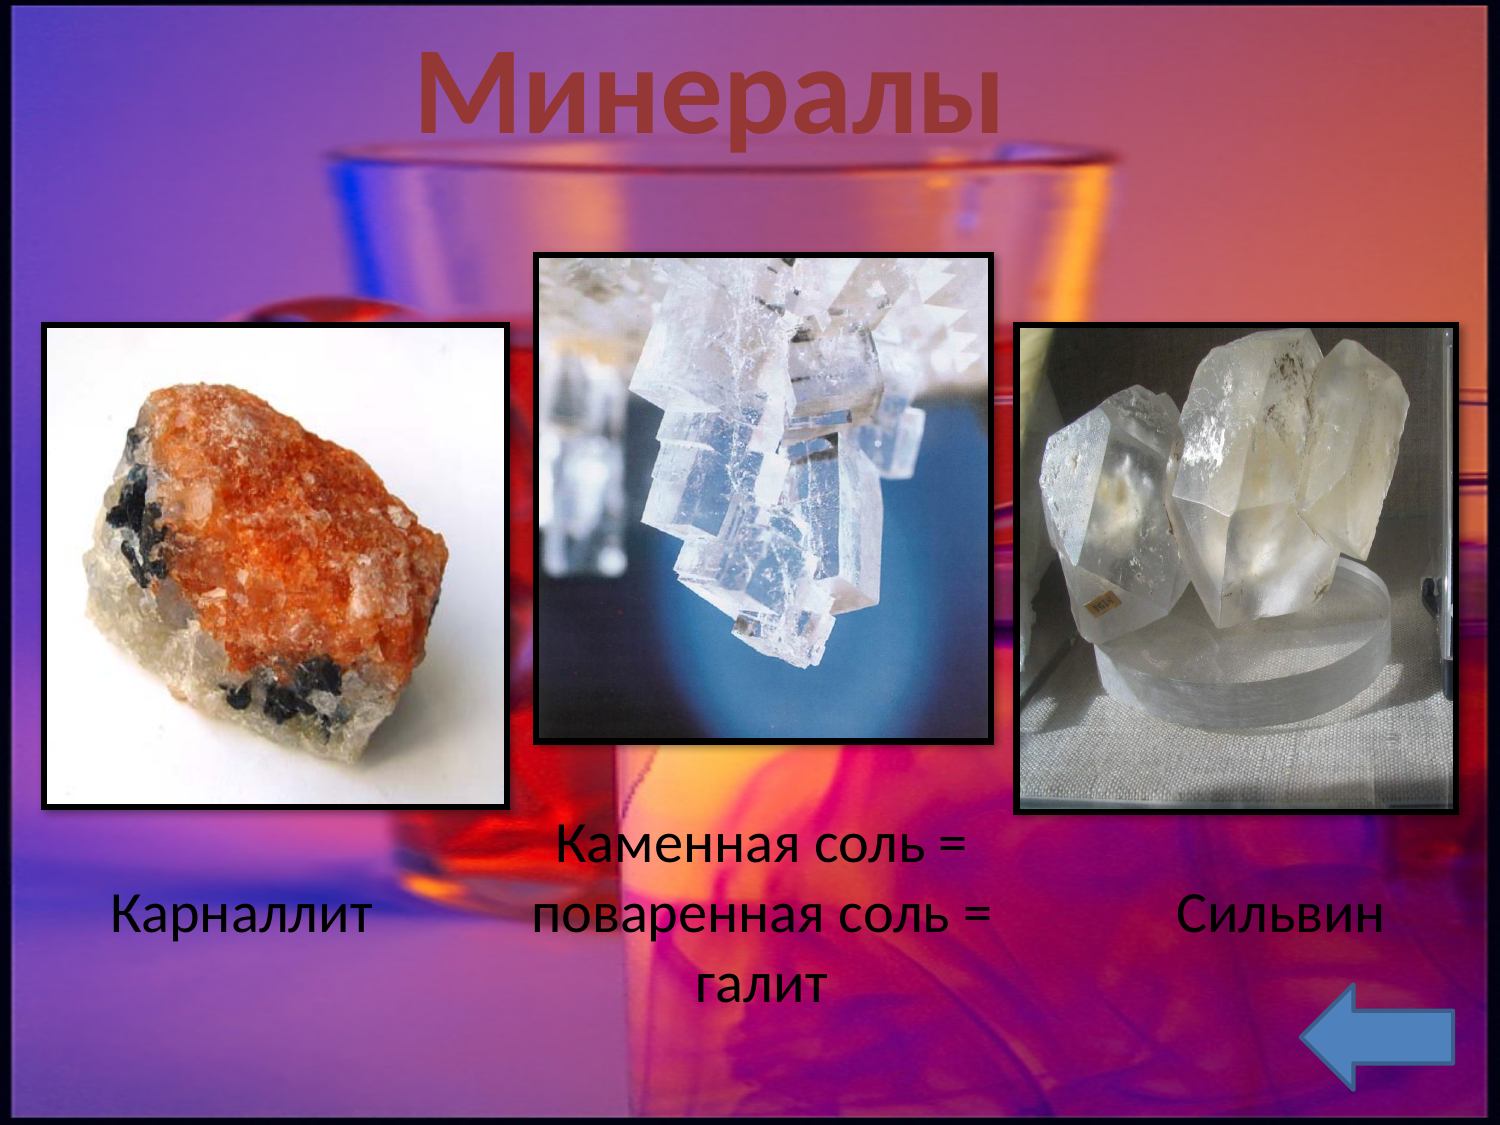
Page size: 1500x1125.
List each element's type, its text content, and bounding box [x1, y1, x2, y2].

text_box Каменная соль = поваренная соль = галит [457, 796, 1067, 1022]
title Минералы [398, 0, 1055, 185]
text_box [1298, 982, 1456, 1092]
text_box Карналлит [95, 867, 388, 952]
text_box Сильвин [1161, 867, 1402, 952]
picture [0, 0, 1500, 1125]
